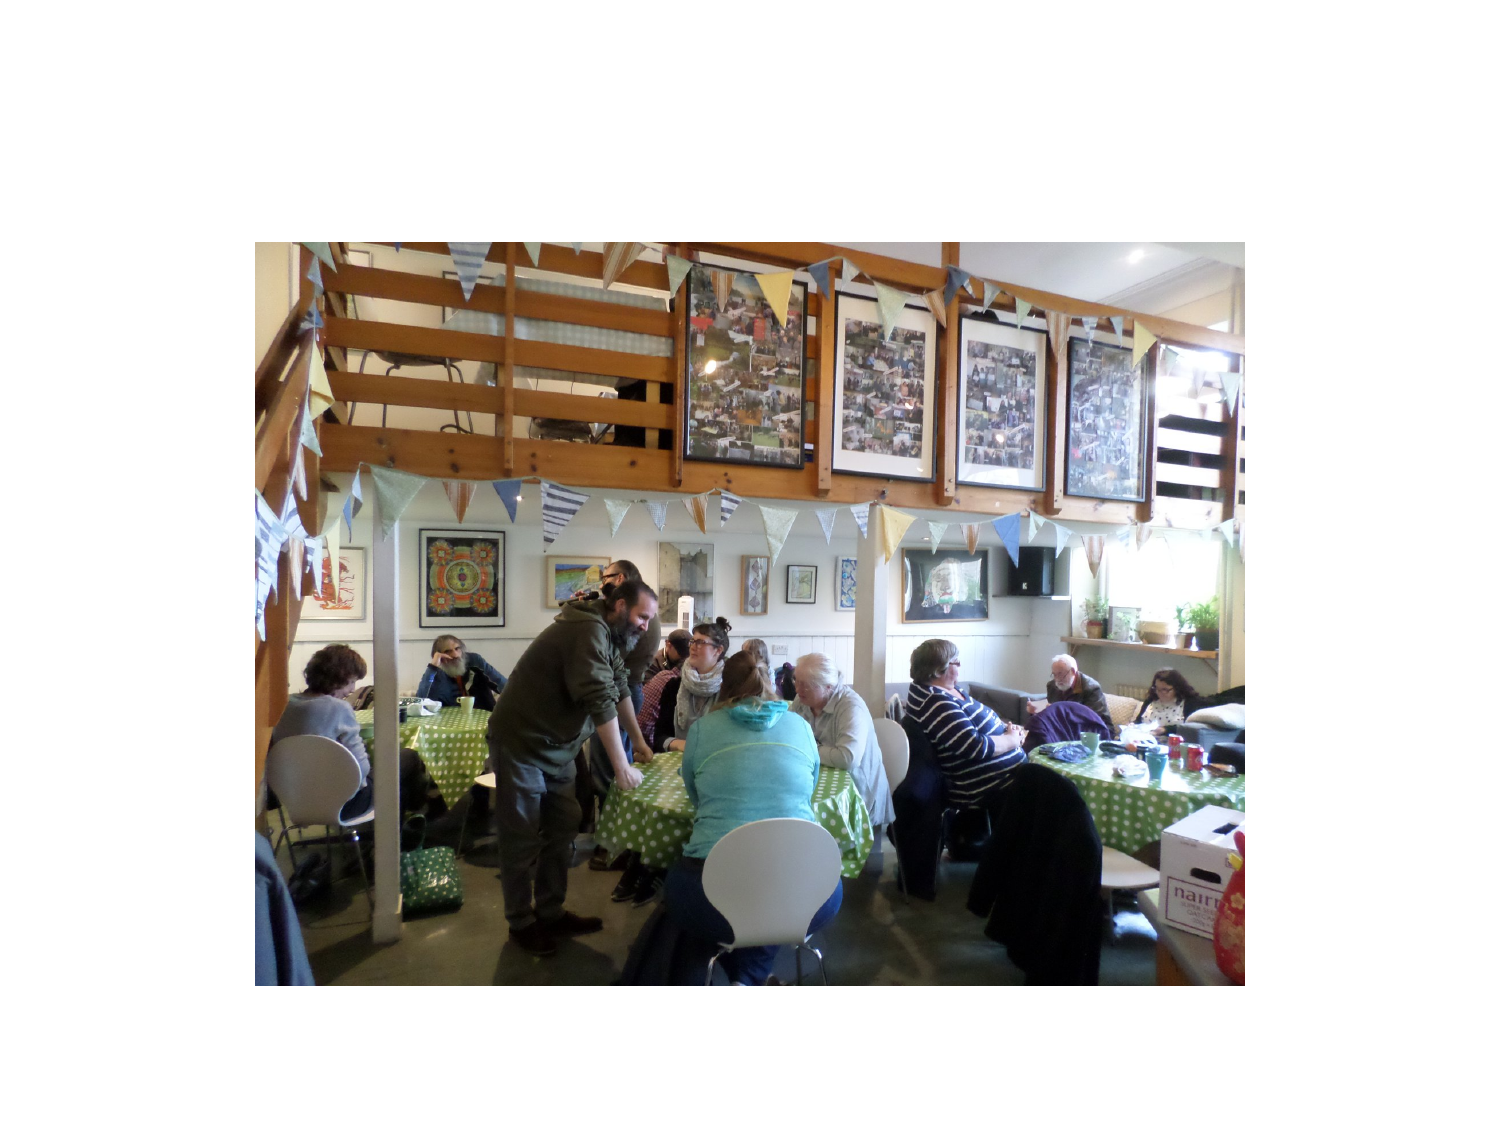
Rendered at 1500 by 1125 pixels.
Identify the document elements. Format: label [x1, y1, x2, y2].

list [254, 242, 1246, 986]
